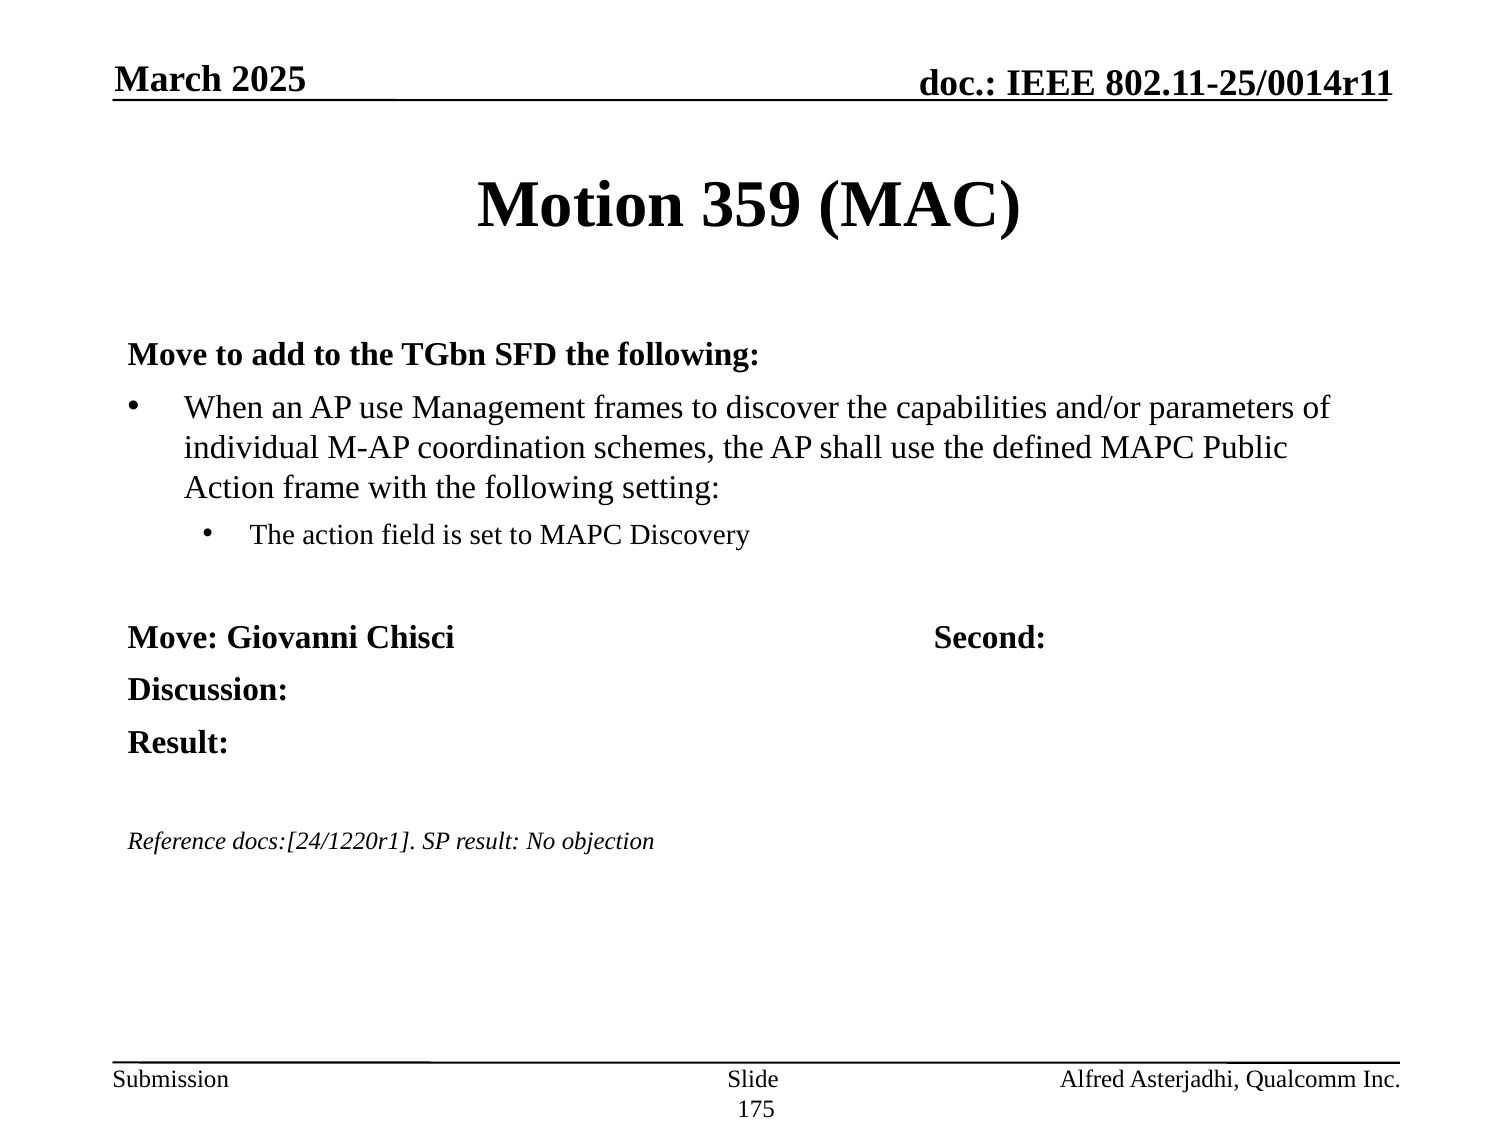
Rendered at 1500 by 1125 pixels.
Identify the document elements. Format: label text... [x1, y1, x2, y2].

footer Alfred Asterjadhi, Qualcomm Inc. [878, 1061, 1402, 1093]
slide_number Slide 175 [712, 1061, 800, 1123]
title Motion 359 (MAC) [112, 112, 1388, 288]
list Move to add to the TGbn SFD the following: When an AP use Management frames to discover the capabilities and/or parameters of individual M-AP coordination schemes, the AP shall use the defined MAPC Public Action frame with the following setting: The action field is set to MAPC Discovery Move: Giovanni Chisci Second: Discussion: Result: Reference docs:[24/1220r1]. SP result: No objection [112, 324, 1388, 1000]
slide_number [114, 54, 423, 100]
